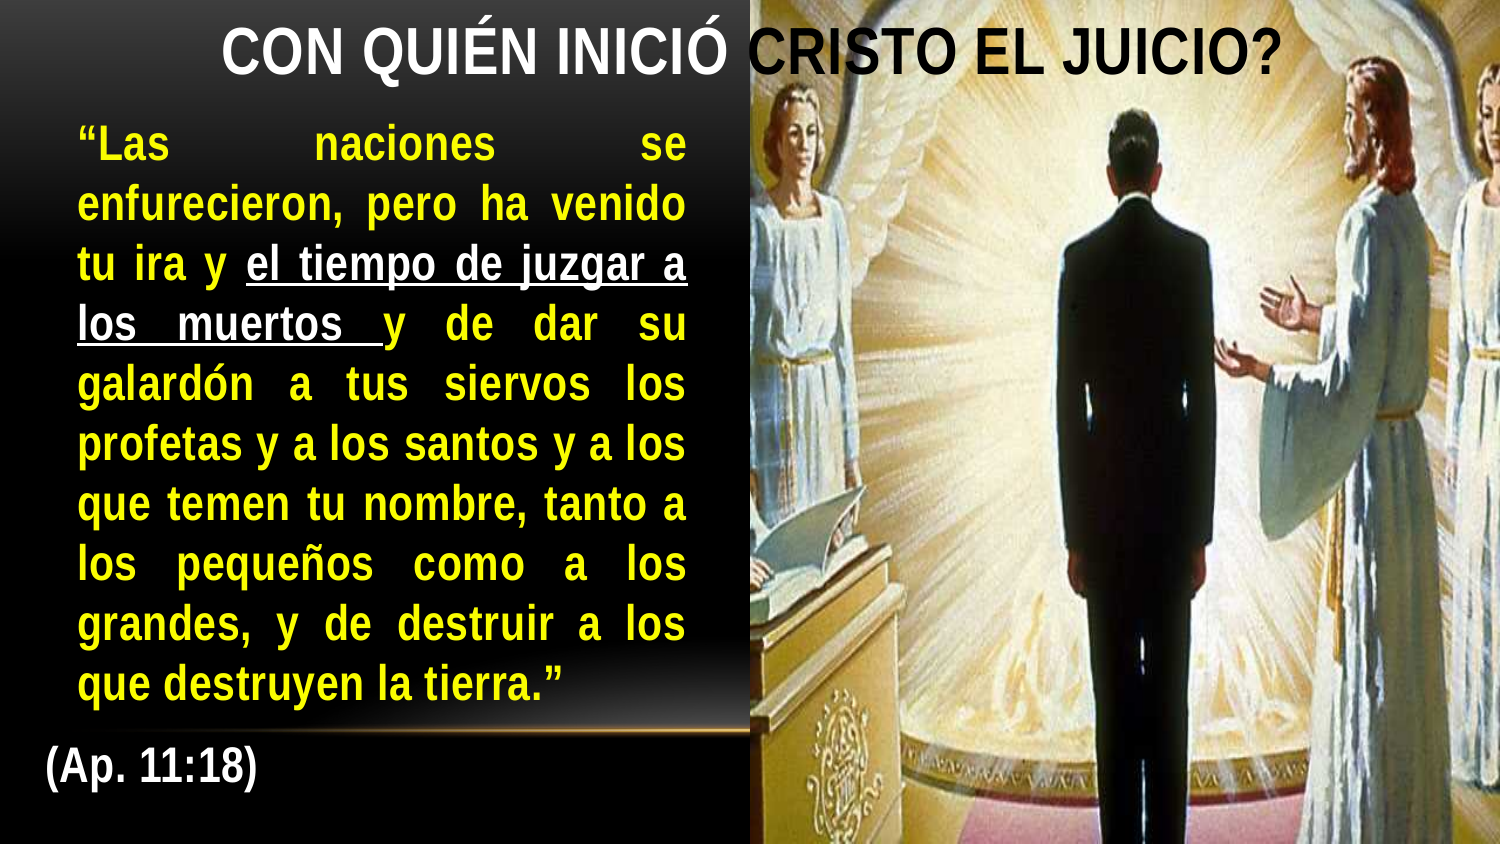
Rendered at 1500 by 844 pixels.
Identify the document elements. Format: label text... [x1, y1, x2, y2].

list “Las naciones se enfurecieron, pero ha venido tu ira y el tiempo de juzgar a los muertos y de dar su galardón a tus siervos los profetas y a los santos y a los que temen tu nombre, tanto a los pequeños como a los grandes, y de destruir a los que destruyen la tierra.” (Ap. 11:18) [5, 102, 703, 623]
picture [0, 0, 1500, 844]
title Con quién inició Cristo el juicio? [123, 20, 743, 96]
